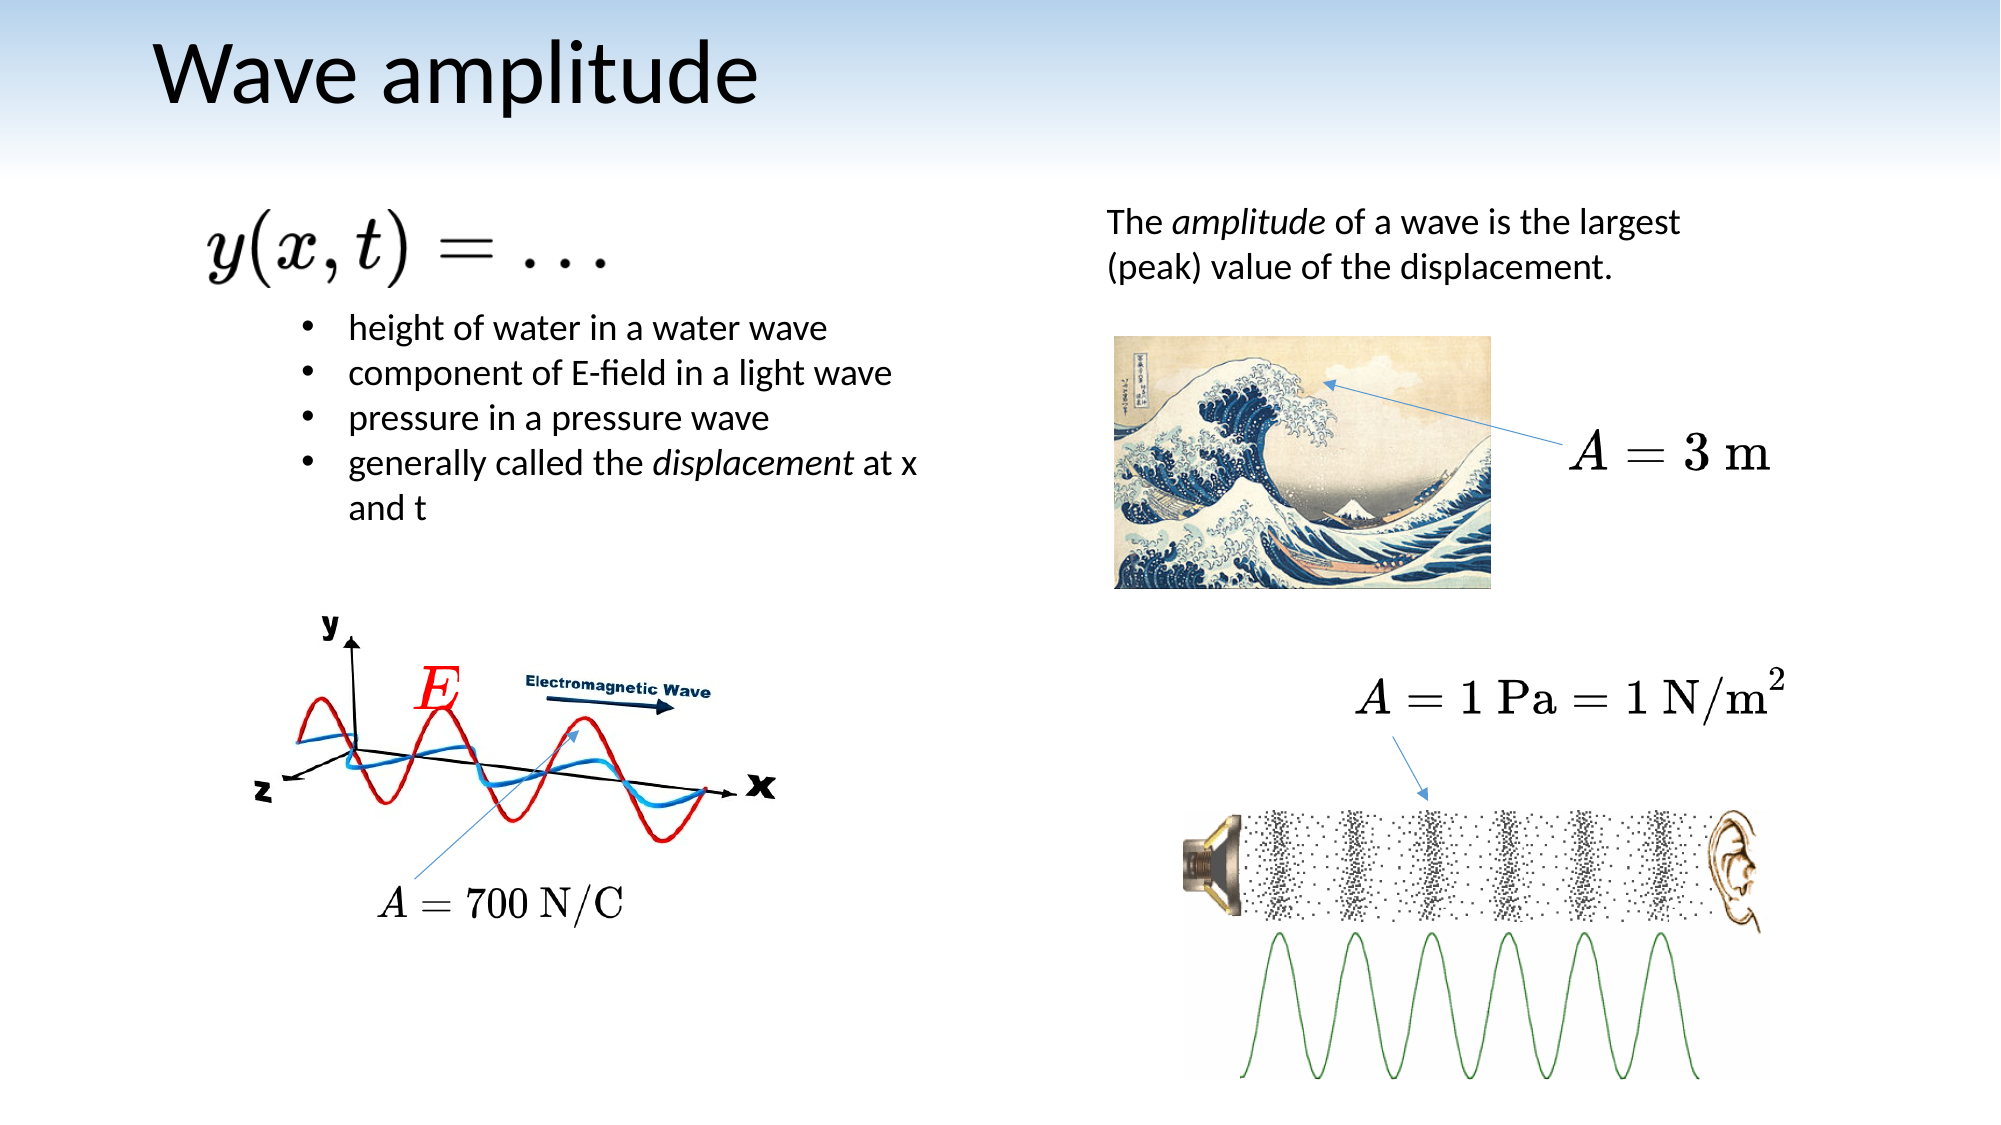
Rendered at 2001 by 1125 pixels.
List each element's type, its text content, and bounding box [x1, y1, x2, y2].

text_box The amplitude of a wave is the largest (peak) value of the displacement. [1091, 189, 1704, 295]
picture [1353, 666, 1788, 726]
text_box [1392, 736, 1429, 801]
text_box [1322, 382, 1563, 445]
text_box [414, 730, 580, 880]
picture [1183, 810, 1770, 1080]
picture [375, 884, 624, 928]
picture [205, 209, 612, 288]
picture [1114, 336, 1491, 589]
text_box height of water in a water wave component of E-field in a light wave pressure in a pressure wave generally called the displacement at x and t [286, 295, 970, 536]
picture [1564, 429, 1773, 474]
picture [230, 602, 783, 858]
title Wave amplitude [137, 13, 1863, 136]
